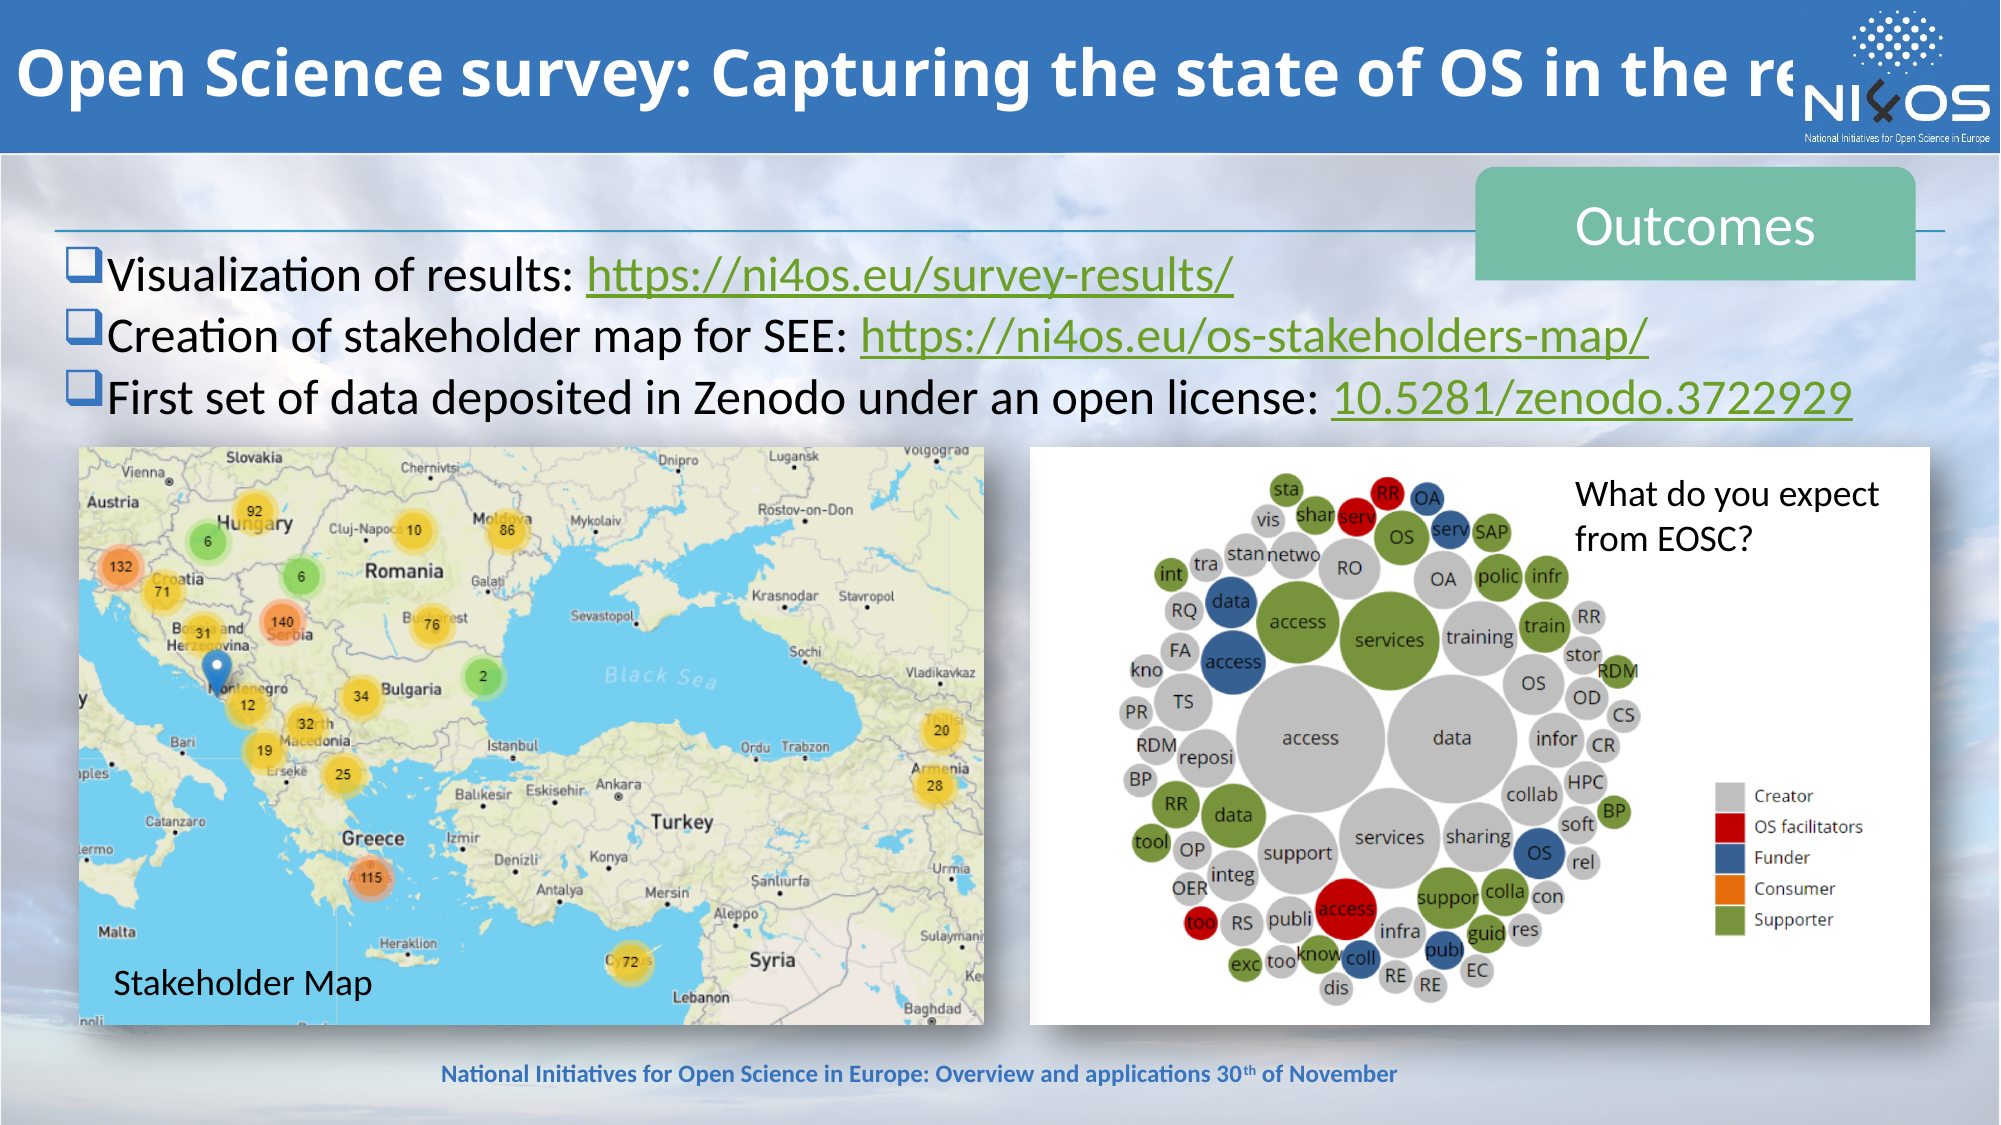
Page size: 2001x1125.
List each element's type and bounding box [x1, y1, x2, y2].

text_box [54, 0, 1946, 504]
picture [0, 0, 2000, 1125]
